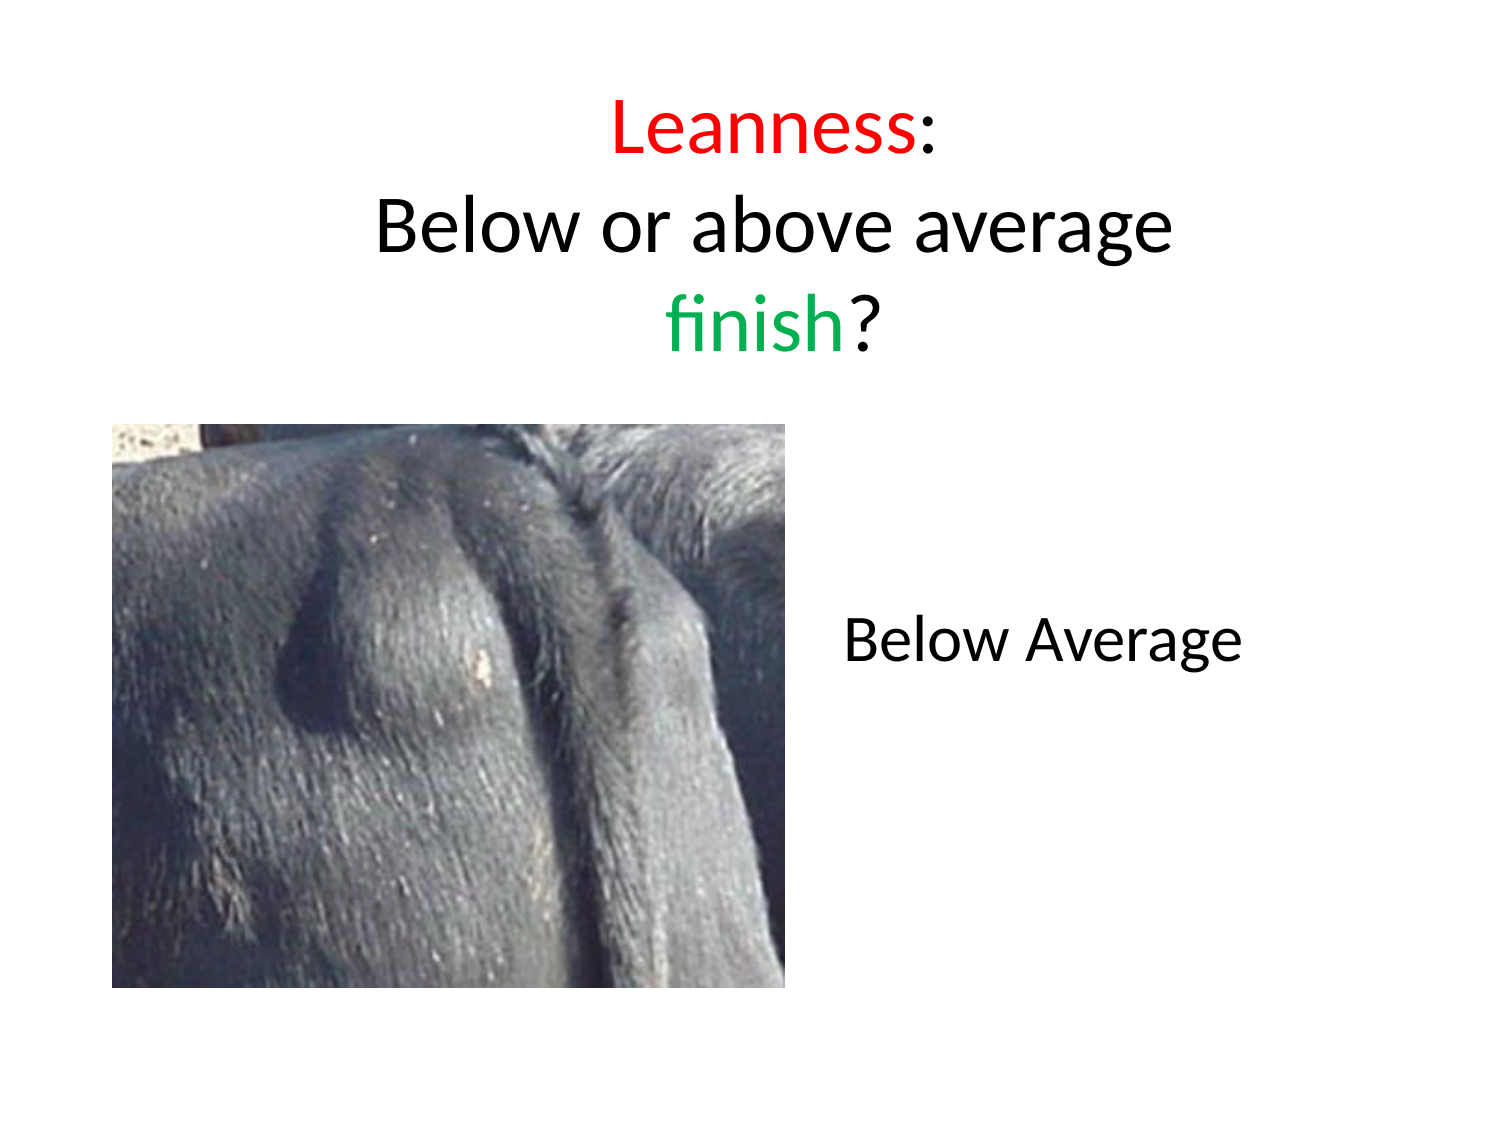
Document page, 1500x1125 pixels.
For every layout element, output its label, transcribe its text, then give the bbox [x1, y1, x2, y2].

subtitle Below Average [789, 587, 1350, 750]
title Leanness: Below or above average finish? [137, 62, 1413, 475]
picture [112, 424, 785, 988]
